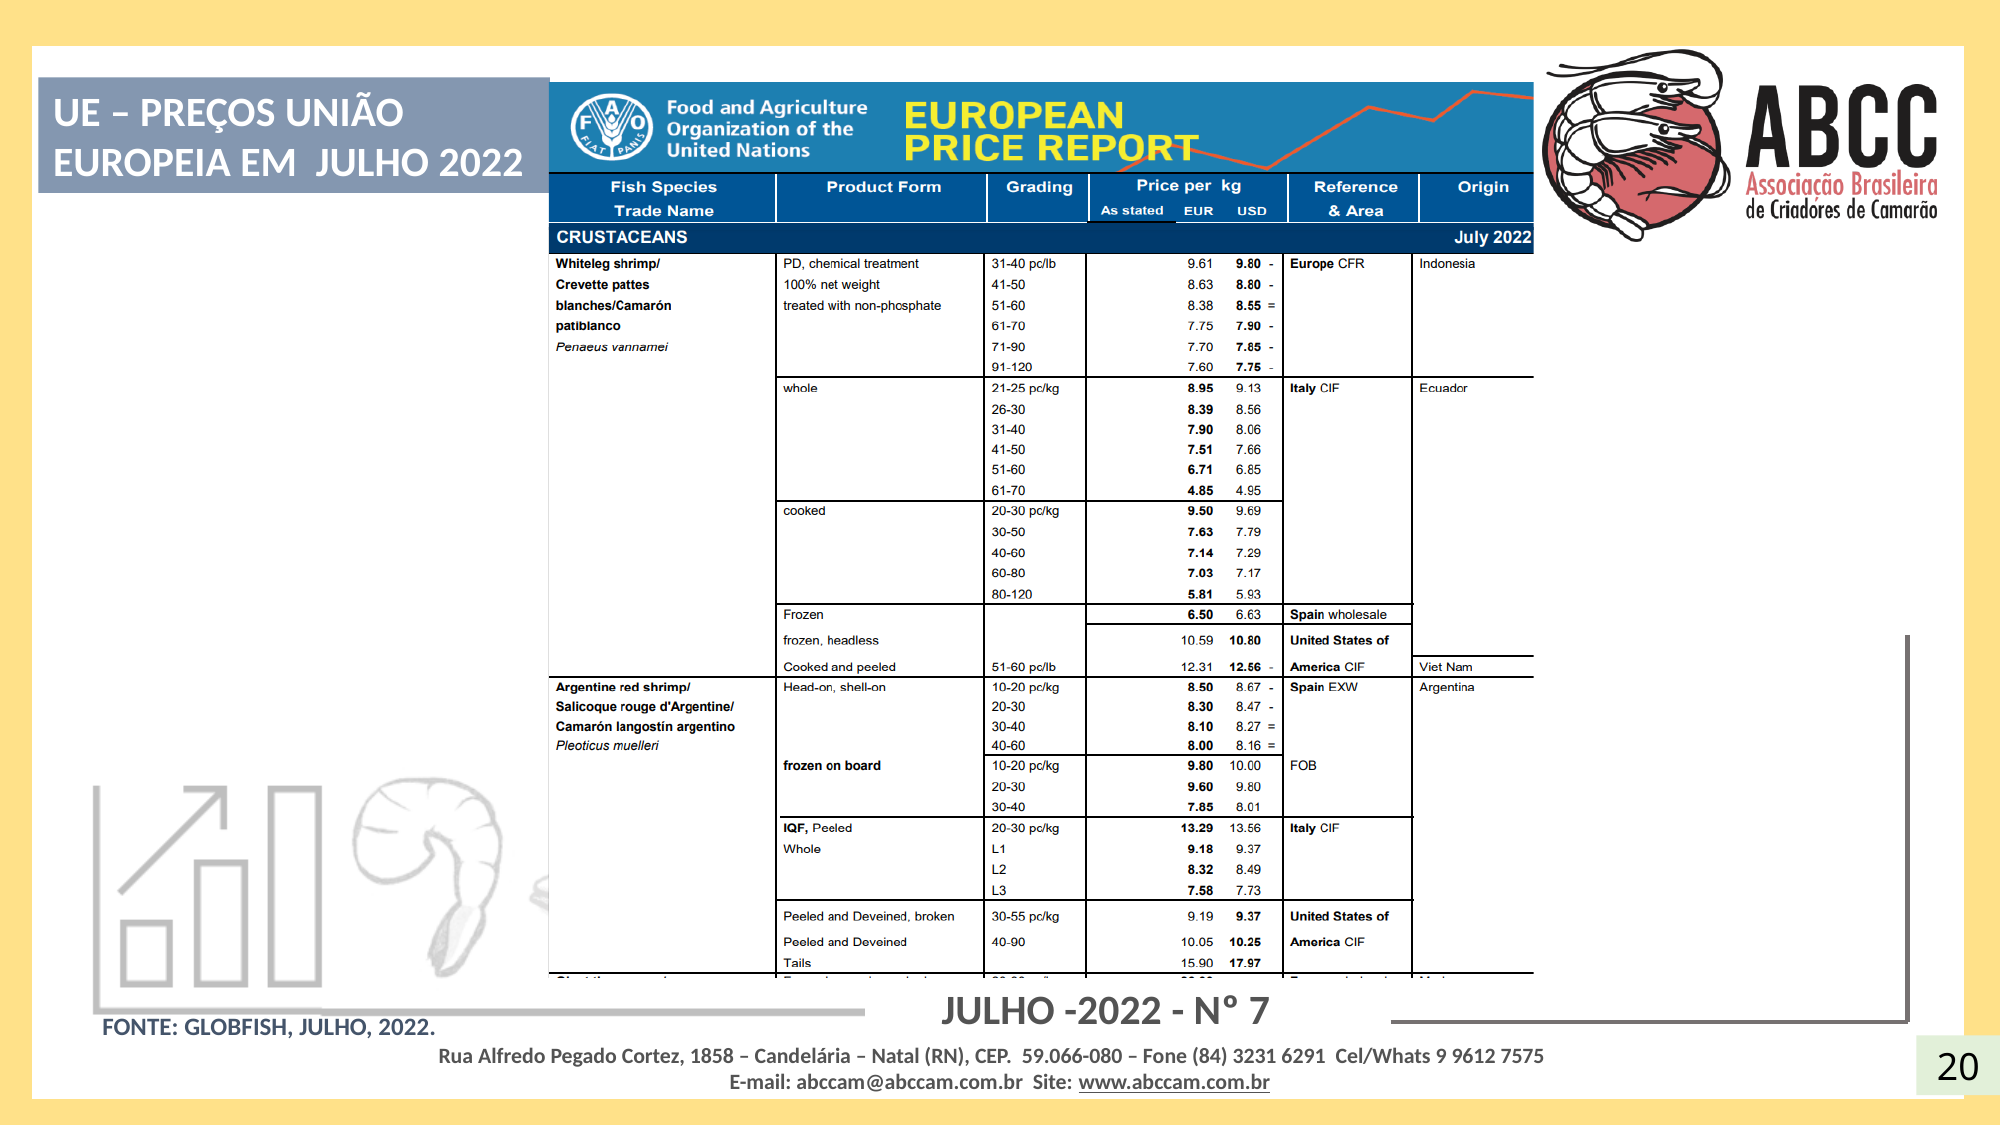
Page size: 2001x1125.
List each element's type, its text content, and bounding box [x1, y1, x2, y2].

text_box JULHO -2022 - Nº 7 [865, 978, 1347, 1041]
picture [1542, 49, 1937, 242]
text_box 20 [1916, 1035, 2000, 1096]
text_box Rua Alfredo Pegado Cortez, 1858 – Candelária – Natal (RN), CEP. 59.066-080 – Fone (84) 3231 6291 Cel/Whats 9 9612 7575 E-mail: abccam@abccam.com.br Site: www.abccam.com.br [18, 1034, 1982, 1125]
picture [75, 82, 1534, 1022]
text_box [32, 46, 1964, 1034]
text_box FONTE: GLOBFISH, JULHO, 2022. [87, 1022, 452, 1034]
text_box UE – PREÇOS UNIÃO EUROPEIA EM JULHO 2022 [38, 77, 550, 193]
